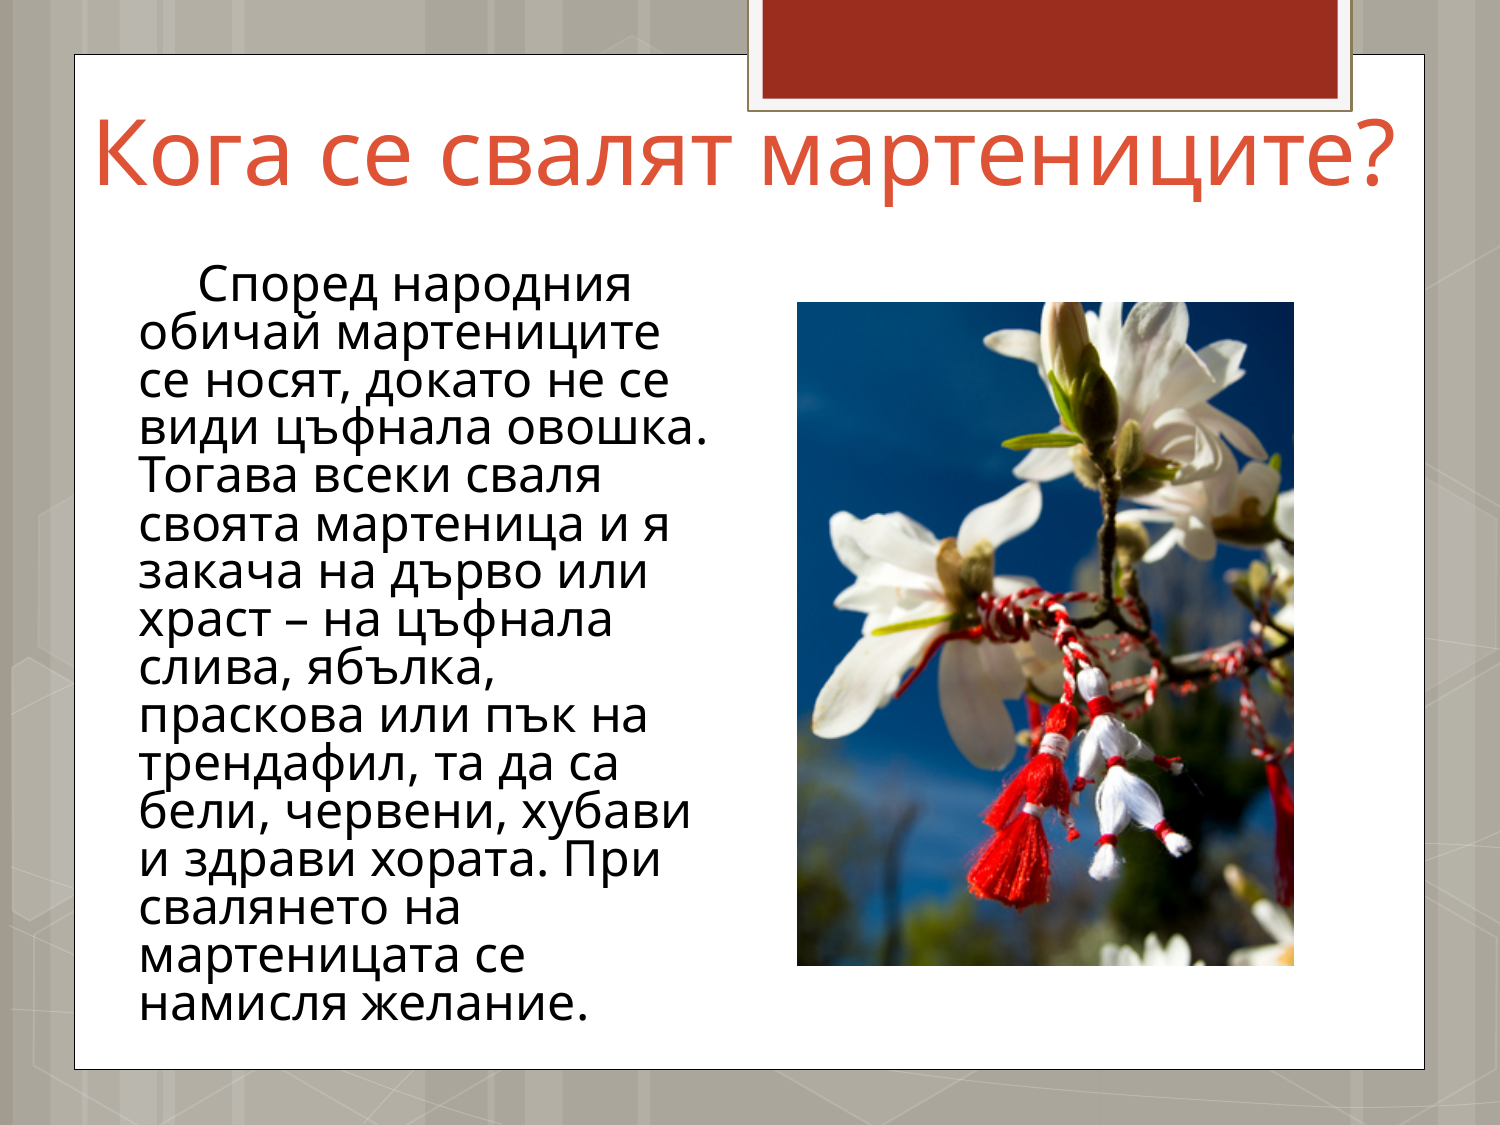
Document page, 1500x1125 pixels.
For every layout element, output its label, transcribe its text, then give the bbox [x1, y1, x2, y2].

list Според народния обичай мартениците се носят, докато не се види цъфнала овошка. Тогава всеки сваля своята мартеница и я закача на дърво или храст – на цъфнала слива, ябълка, праскова или пък на трендафил, та да са бели, червени, хубави и здрави хората. При свалянето на мартеницата се намисля желание. [123, 255, 727, 882]
title Кога се свалят мартениците? [76, 54, 1424, 243]
picture [796, 302, 1294, 966]
